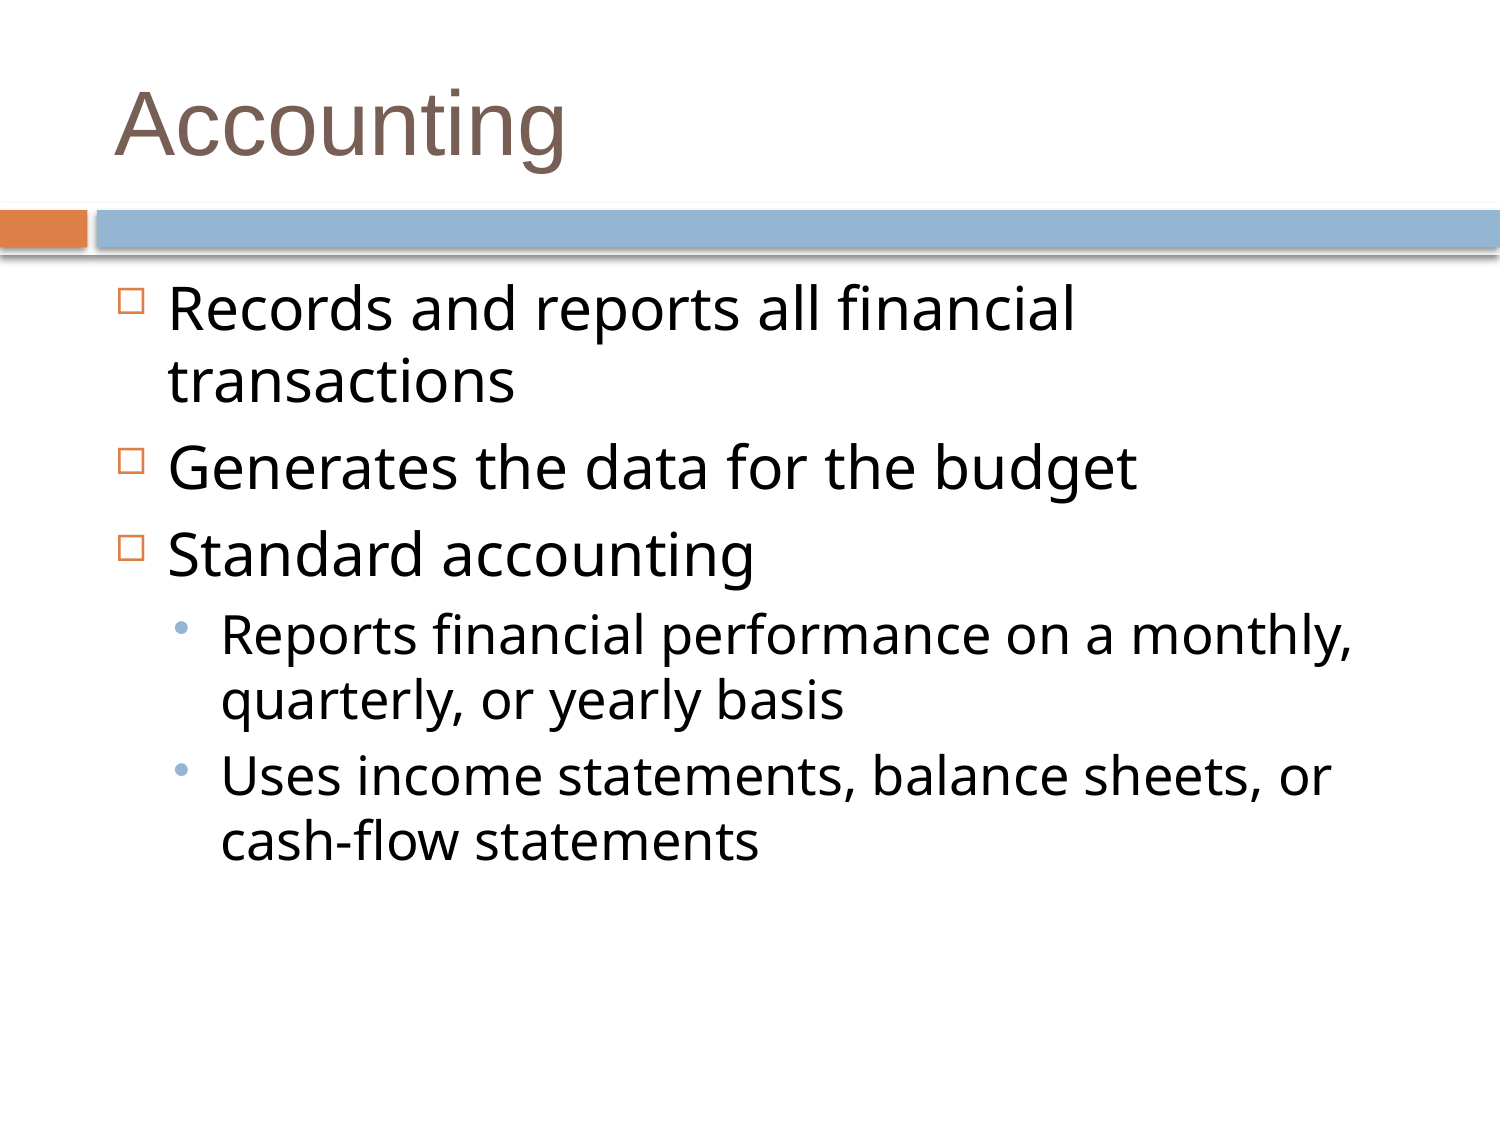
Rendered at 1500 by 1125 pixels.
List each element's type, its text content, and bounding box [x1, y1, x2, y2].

title Accounting [99, 37, 1438, 200]
list Records and reports all financial transactions Generates the data for the budget Standard accounting Reports financial performance on a monthly, quarterly, or yearly basis Uses income statements, balance sheets, or cash-flow statements [100, 262, 1438, 1005]
